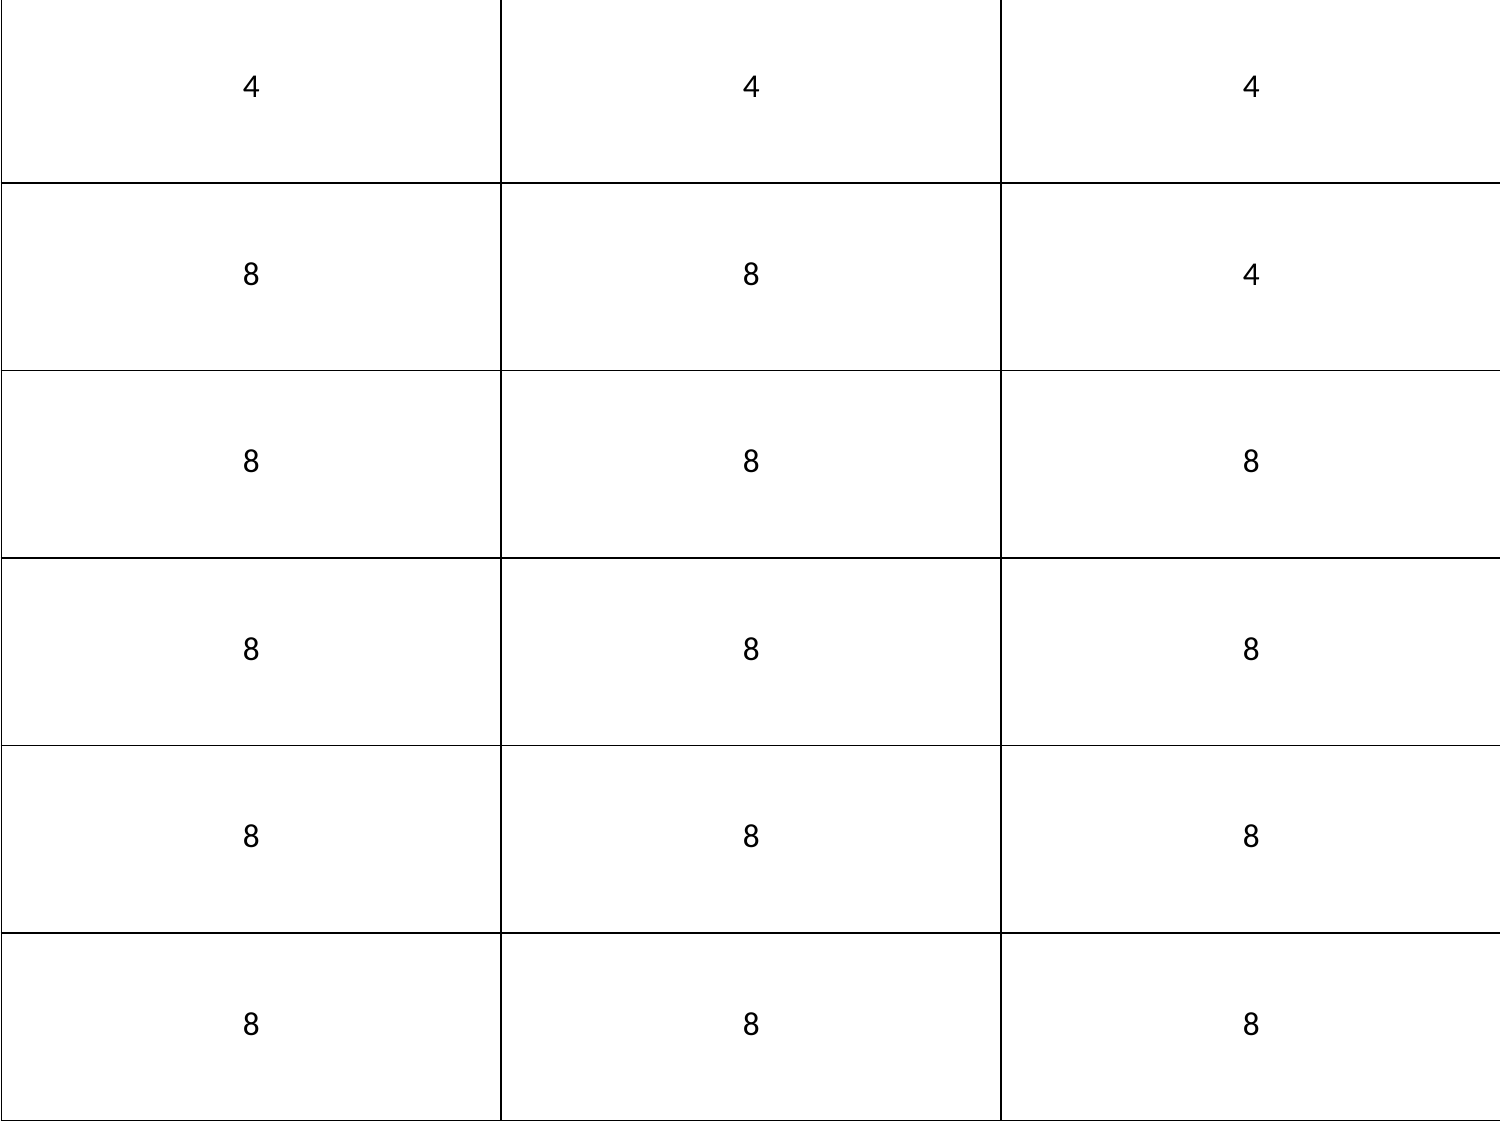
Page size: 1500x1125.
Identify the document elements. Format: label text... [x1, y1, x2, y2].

table_cell 8 [502, 934, 1000, 1120]
table_cell 8 [502, 184, 1000, 370]
table_cell 8 [502, 746, 1000, 932]
table_cell 8 [1002, 934, 1500, 1120]
table_header 4 [502, 0, 1000, 182]
table_cell 8 [502, 371, 1000, 557]
table_cell 8 [1002, 559, 1500, 745]
table_cell 4 [1002, 184, 1500, 370]
table_cell 8 [1002, 371, 1500, 557]
table_cell 8 [2, 934, 500, 1120]
table_cell 8 [2, 746, 500, 932]
table_cell 8 [2, 559, 500, 745]
table_cell 8 [2, 371, 500, 557]
table_cell 8 [1002, 746, 1500, 932]
table_cell 8 [2, 184, 500, 370]
table_header 4 [1002, 0, 1500, 182]
table_header 4 [2, 0, 500, 182]
table_cell 8 [502, 559, 1000, 745]
